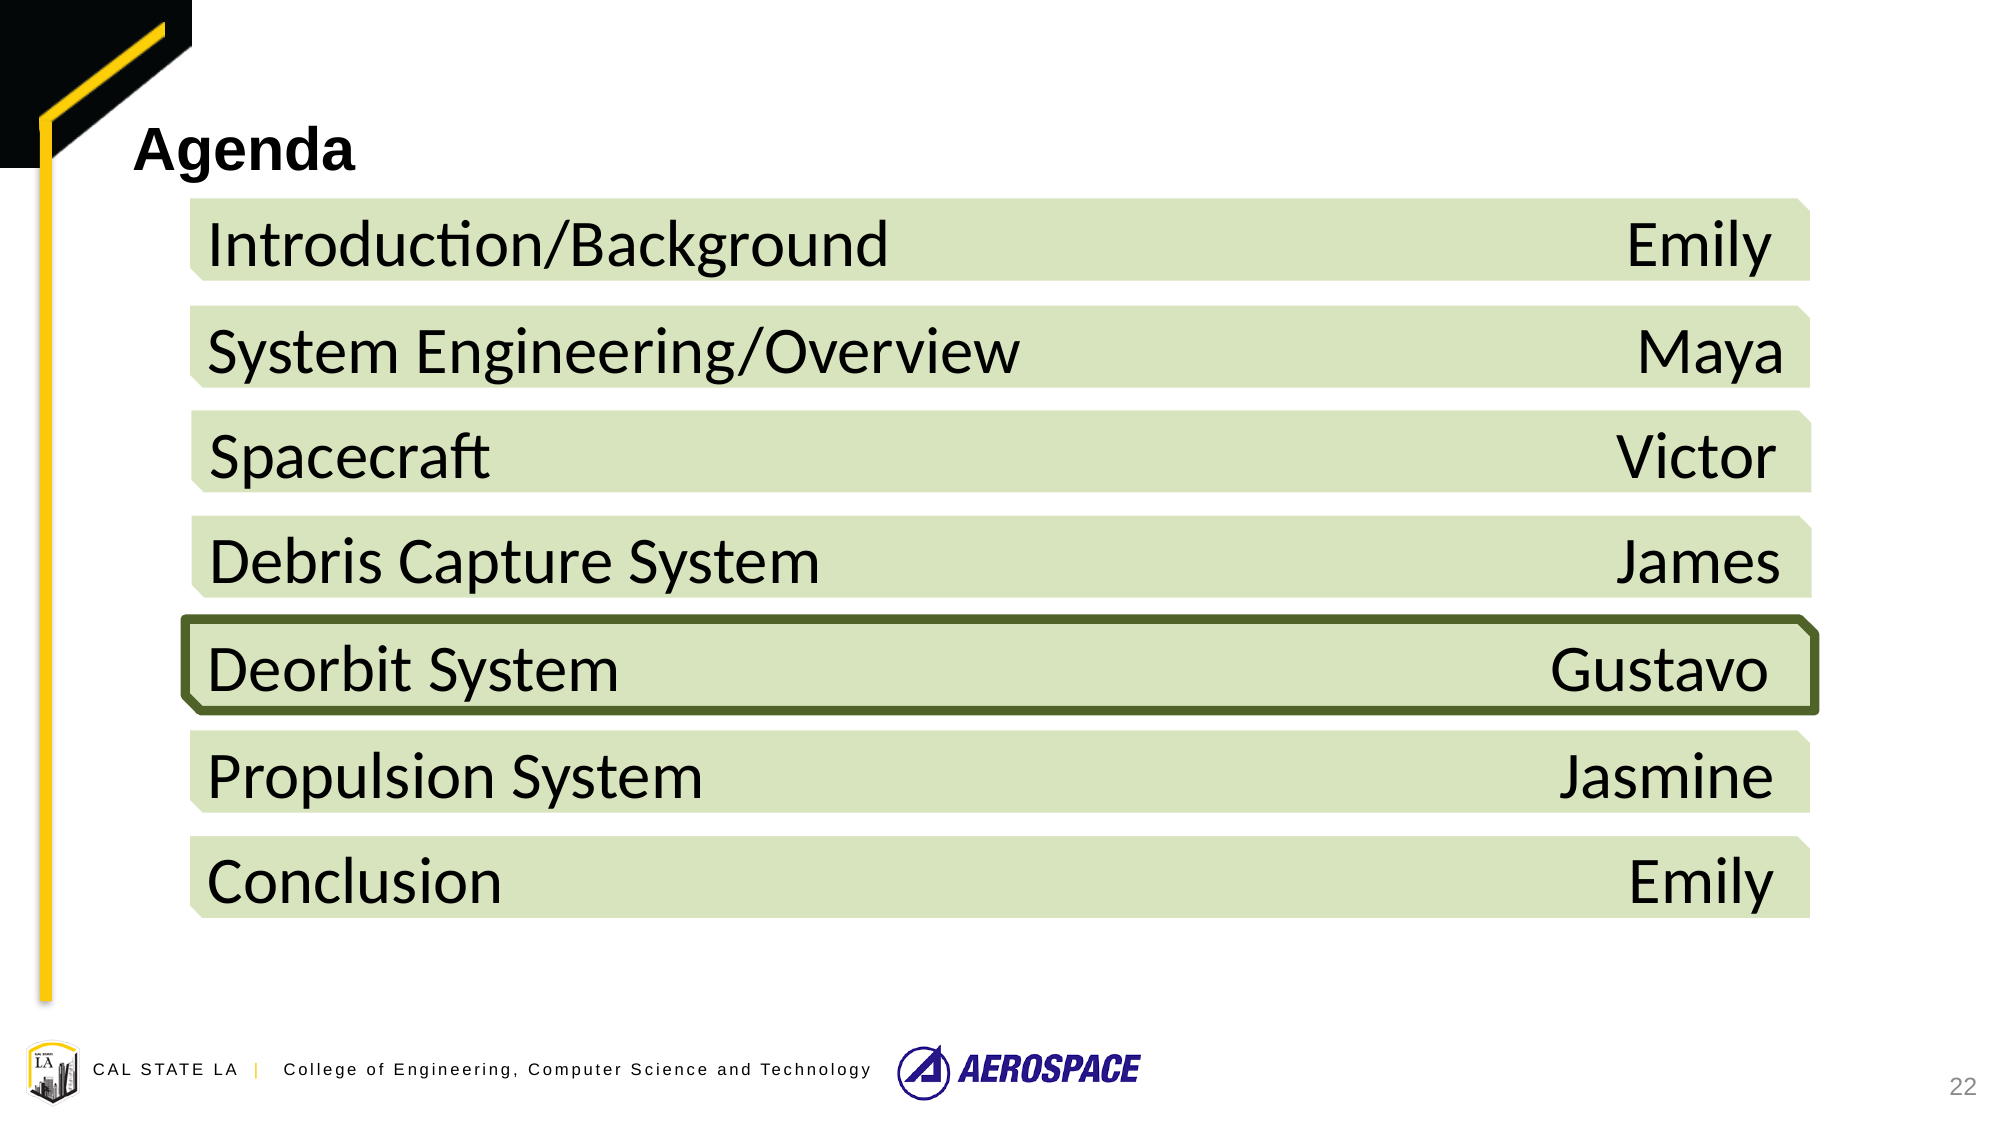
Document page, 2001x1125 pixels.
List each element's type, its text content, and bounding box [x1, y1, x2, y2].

text_box Spacecraft Victor [184, 403, 1819, 500]
slide_number 22 [1525, 1055, 1993, 1116]
text_box Introduction/Background Emily [183, 191, 1817, 288]
text_box Conclusion Emily [183, 829, 1817, 926]
picture [17, 1032, 88, 1107]
picture [897, 1037, 1141, 1104]
picture [0, 0, 192, 168]
text_box System Engineering/Overview Maya [183, 298, 1817, 395]
text_box Debris Capture System James [184, 508, 1819, 605]
title Agenda [117, 51, 1898, 240]
text_box Propulsion System Jasmine [183, 723, 1817, 820]
text_box Deorbit System Gustavo [183, 617, 1817, 713]
